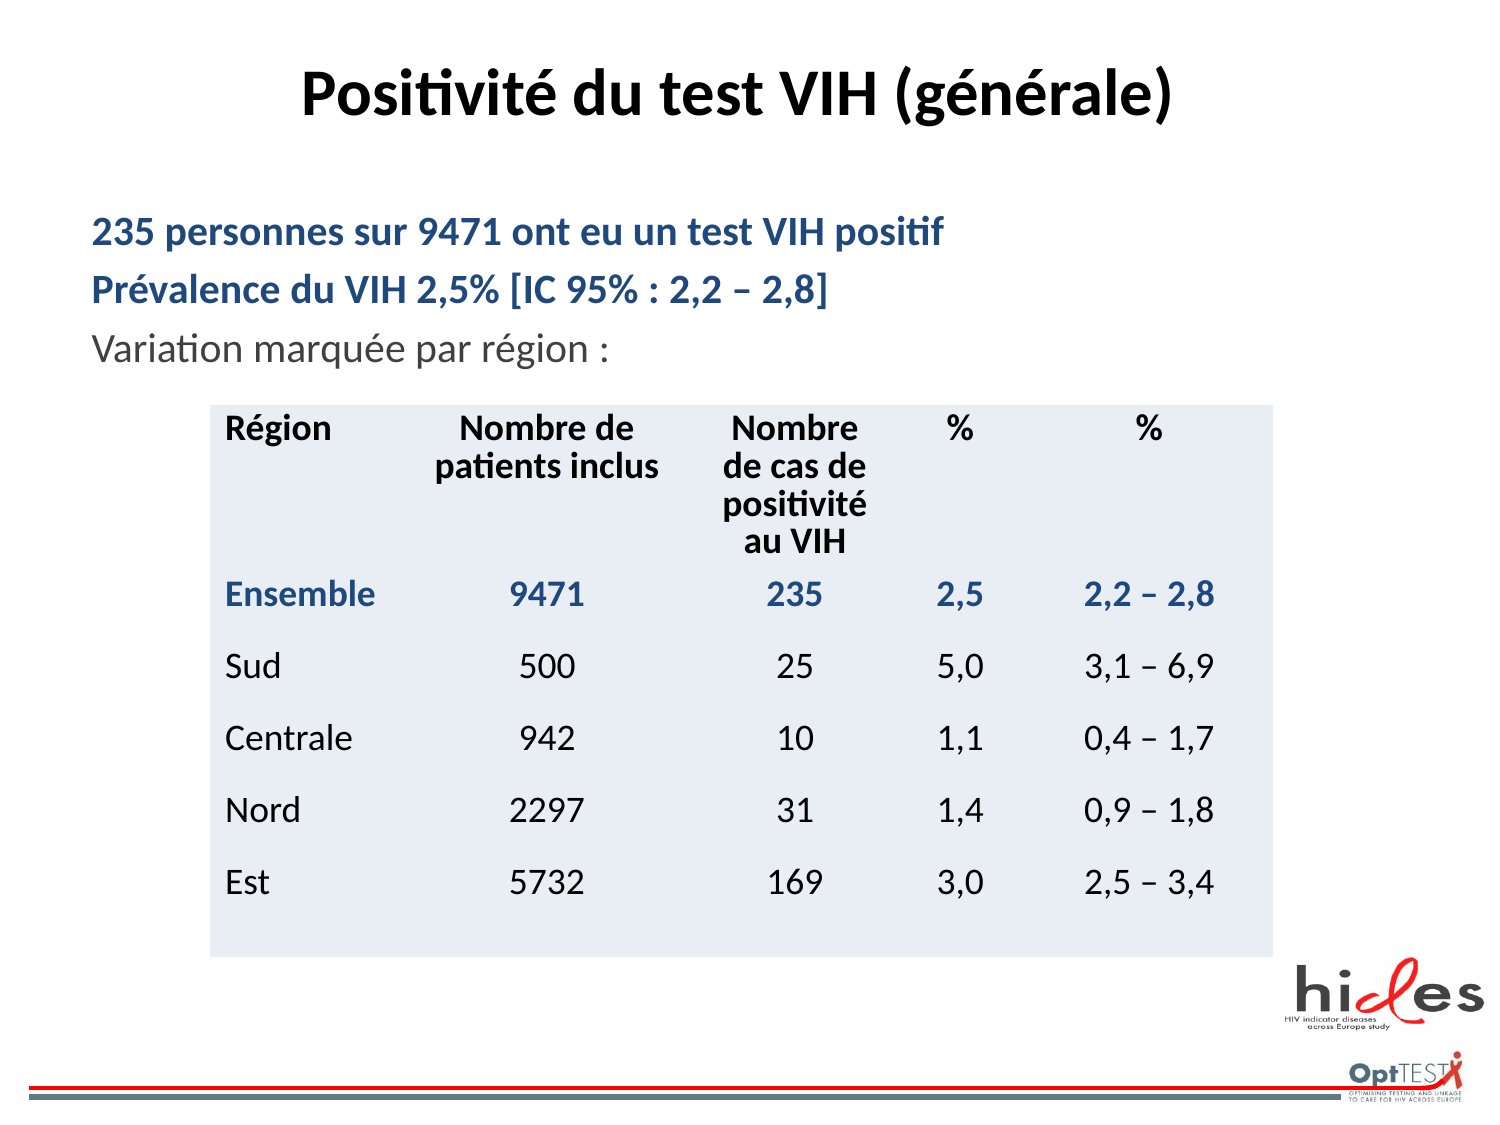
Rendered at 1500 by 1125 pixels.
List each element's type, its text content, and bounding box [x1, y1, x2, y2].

table_cell 1,1 [895, 715, 1025, 787]
table_cell Sud [210, 643, 399, 715]
table_cell 3,1 – 6,9 [1025, 643, 1273, 715]
table_cell 2297 [399, 787, 695, 859]
table_cell 2,5 – 3,4 [1025, 859, 1273, 957]
list 235 personnes sur 9471 ont eu un test VIH positif Prévalence du VIH 2,5% [IC 95% : 2,2 – 2,8] Variation marquée par région : [76, 196, 1447, 421]
table_cell Nord [210, 787, 399, 859]
table_cell 5732 [399, 859, 695, 957]
table_cell 0,4 – 1,7 [1025, 715, 1273, 787]
table_cell 169 [695, 859, 895, 957]
table_header Nombre de patients inclus [399, 405, 695, 571]
table_cell Centrale [210, 715, 399, 787]
table_cell 500 [399, 643, 695, 715]
table_cell 1,4 [895, 787, 1025, 859]
table_header Région [210, 405, 399, 571]
title Positivité du test VIH (générale) [53, 19, 1424, 159]
table_cell 3,0 [895, 859, 1025, 957]
table_cell 2,5 [895, 571, 1025, 643]
table_cell 10 [695, 715, 895, 787]
table_cell Ensemble [210, 571, 399, 643]
table_cell 5,0 [895, 643, 1025, 715]
picture [1273, 951, 1499, 1048]
table_header % [895, 405, 1025, 571]
table_cell Est [210, 859, 399, 957]
table_cell 9471 [399, 571, 695, 643]
table_cell 2,2 – 2,8 [1025, 571, 1273, 643]
table_header % [1025, 405, 1273, 571]
table_cell 31 [695, 787, 895, 859]
table_cell 942 [399, 715, 695, 787]
table_cell 235 [695, 571, 895, 643]
table_cell 25 [695, 643, 895, 715]
table_cell 0,9 – 1,8 [1025, 787, 1273, 859]
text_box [29, 1046, 1488, 1109]
table_header Nombre de cas de positivité au VIH [695, 405, 895, 571]
